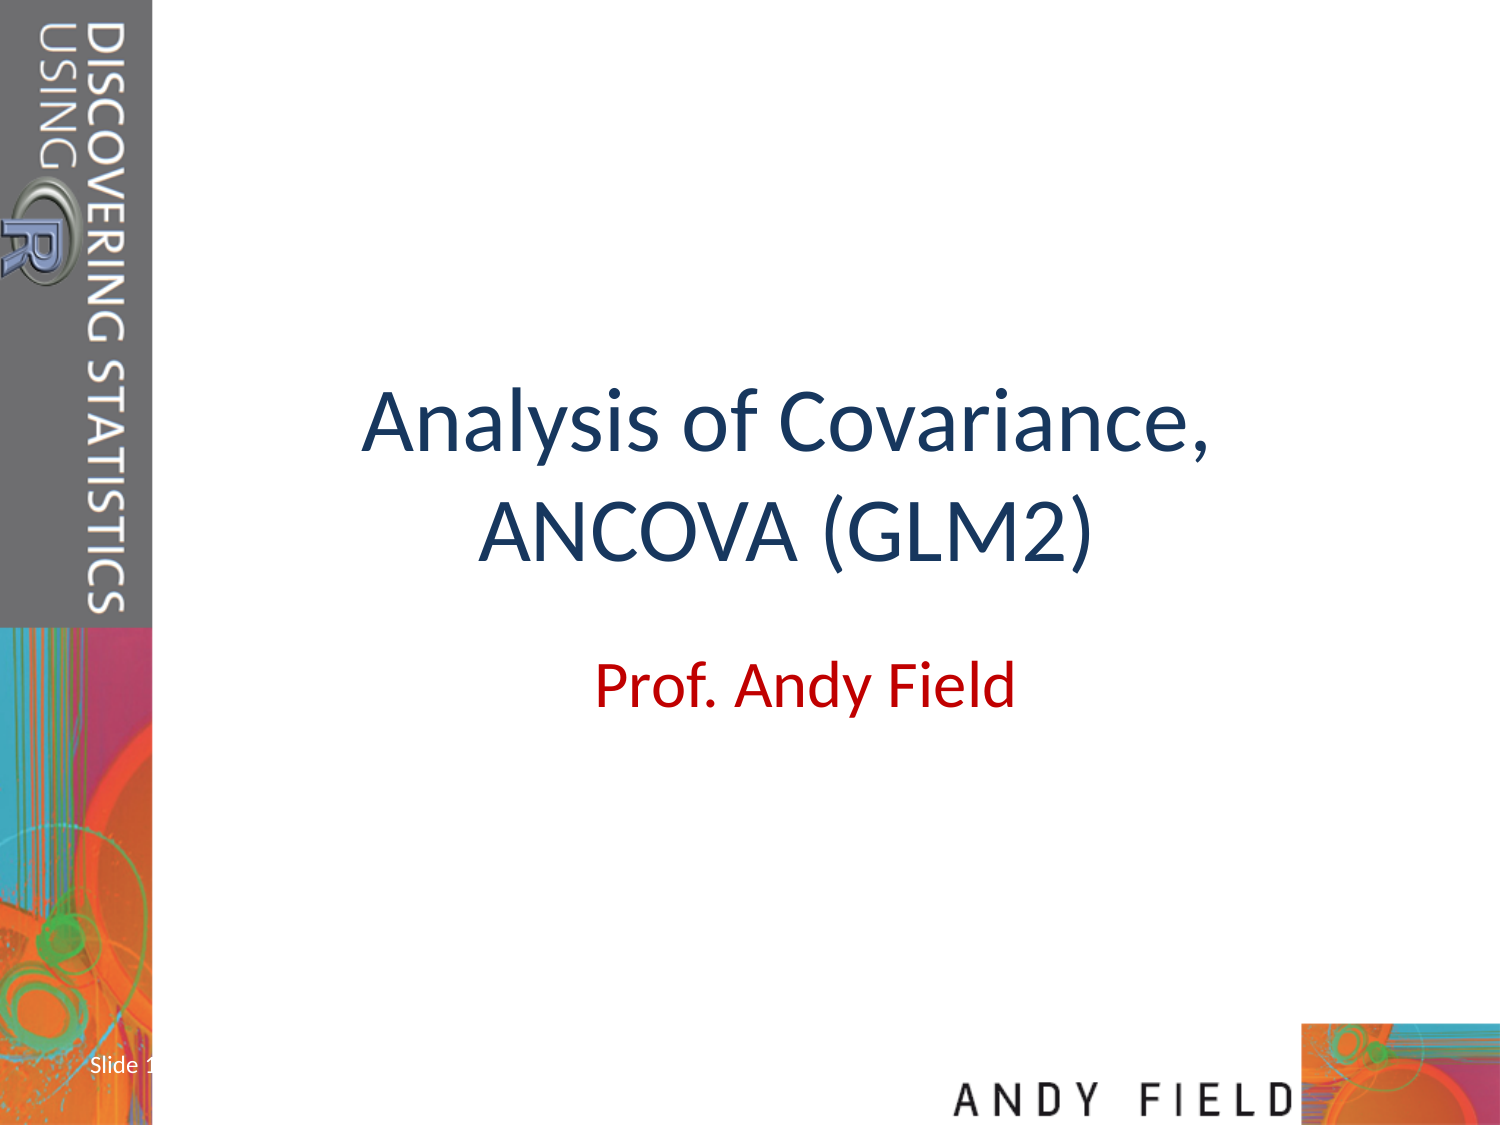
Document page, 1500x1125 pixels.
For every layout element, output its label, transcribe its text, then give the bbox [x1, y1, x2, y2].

title Analysis of Covariance, ANCOVA (GLM2) [187, 349, 1388, 591]
slide_number Slide 1 [75, 1024, 425, 1103]
subtitle Prof. Andy Field [281, 632, 1332, 921]
picture [0, 0, 1500, 1125]
